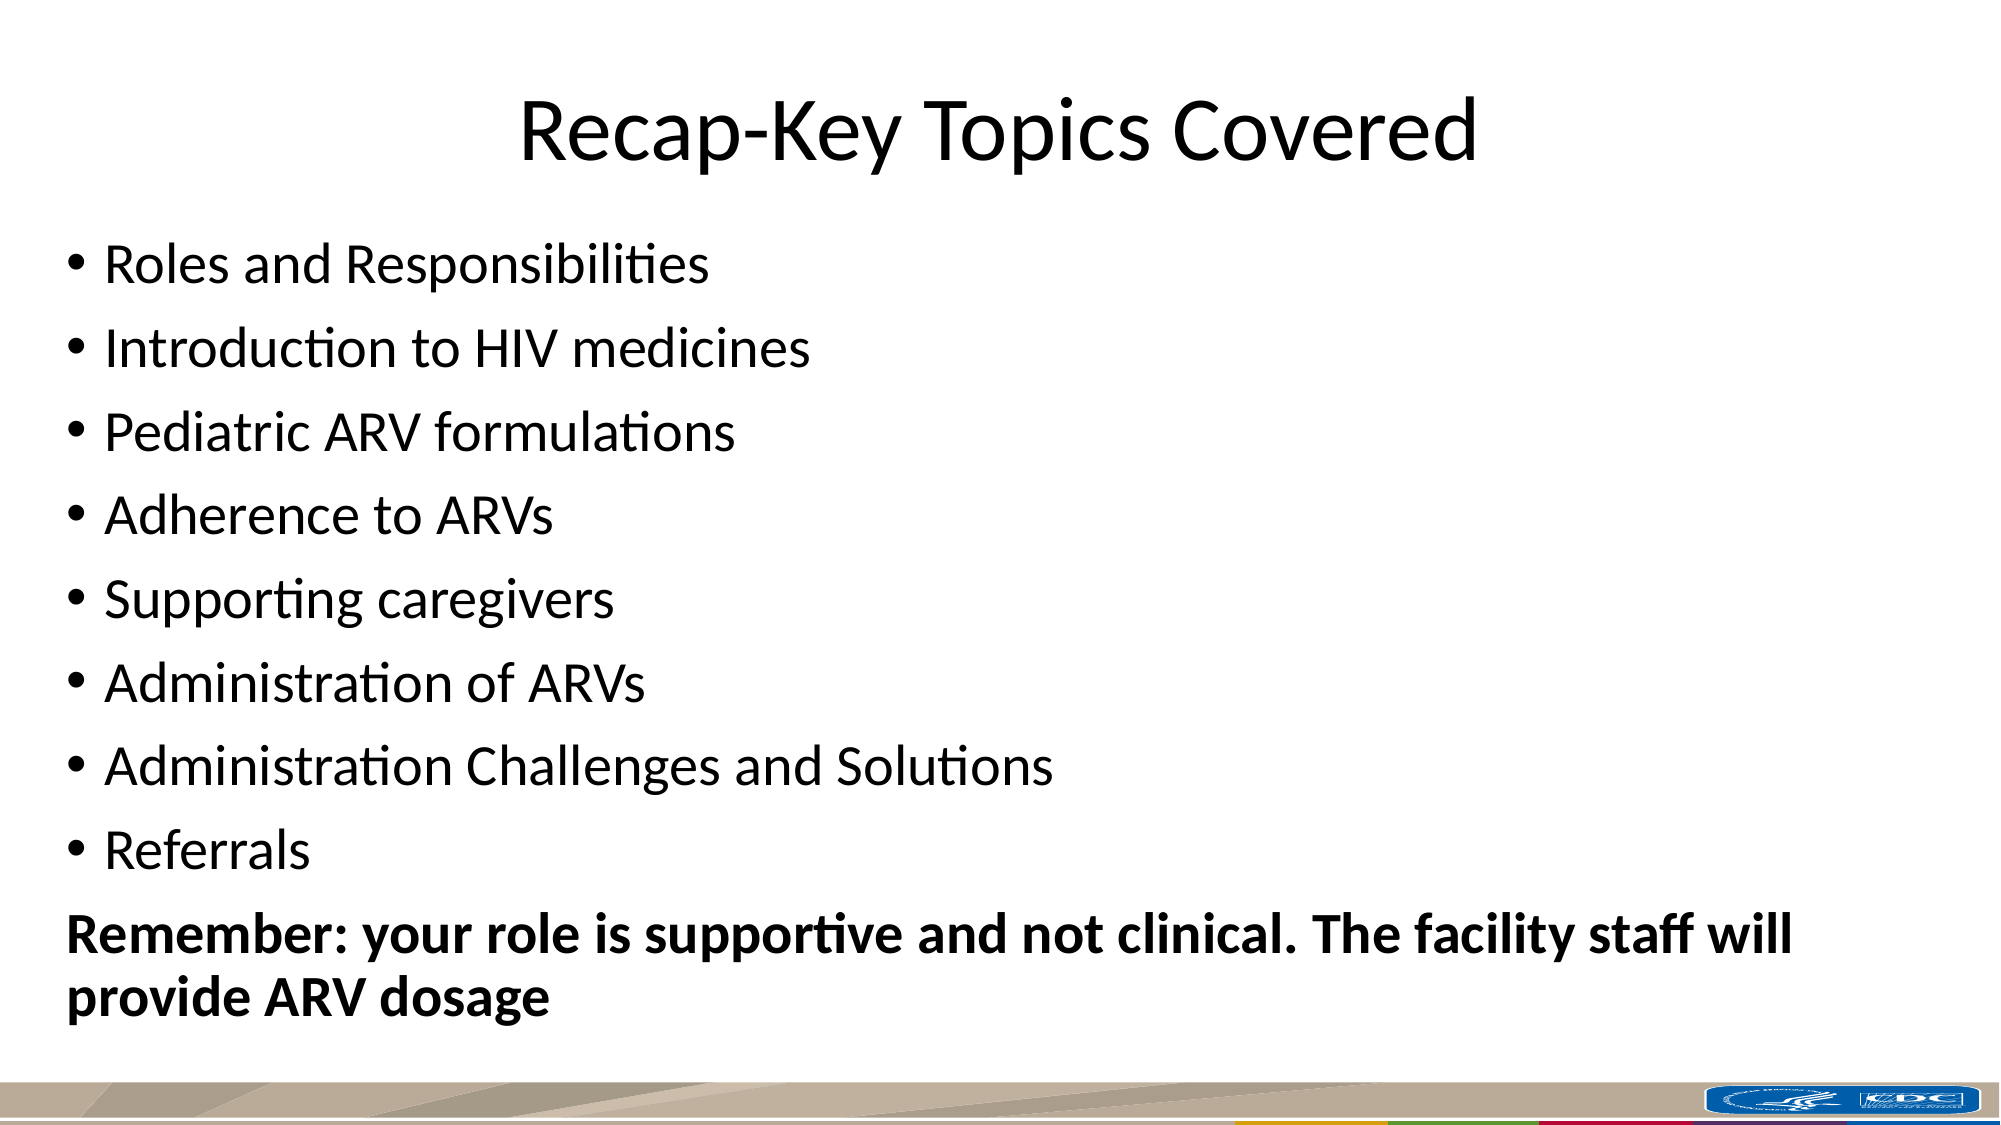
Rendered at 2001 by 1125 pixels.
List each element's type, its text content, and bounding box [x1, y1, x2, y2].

list Roles and Responsibilities Introduction to HIV medicines Pediatric ARV formulations Adherence to ARVs Supporting caregivers Administration of ARVs Administration Challenges and Solutions Referrals Remember: your role is supportive and not clinical. The facility staff will provide ARV dosage [51, 225, 1900, 1072]
title Recap-Key Topics Covered [137, 22, 1863, 225]
